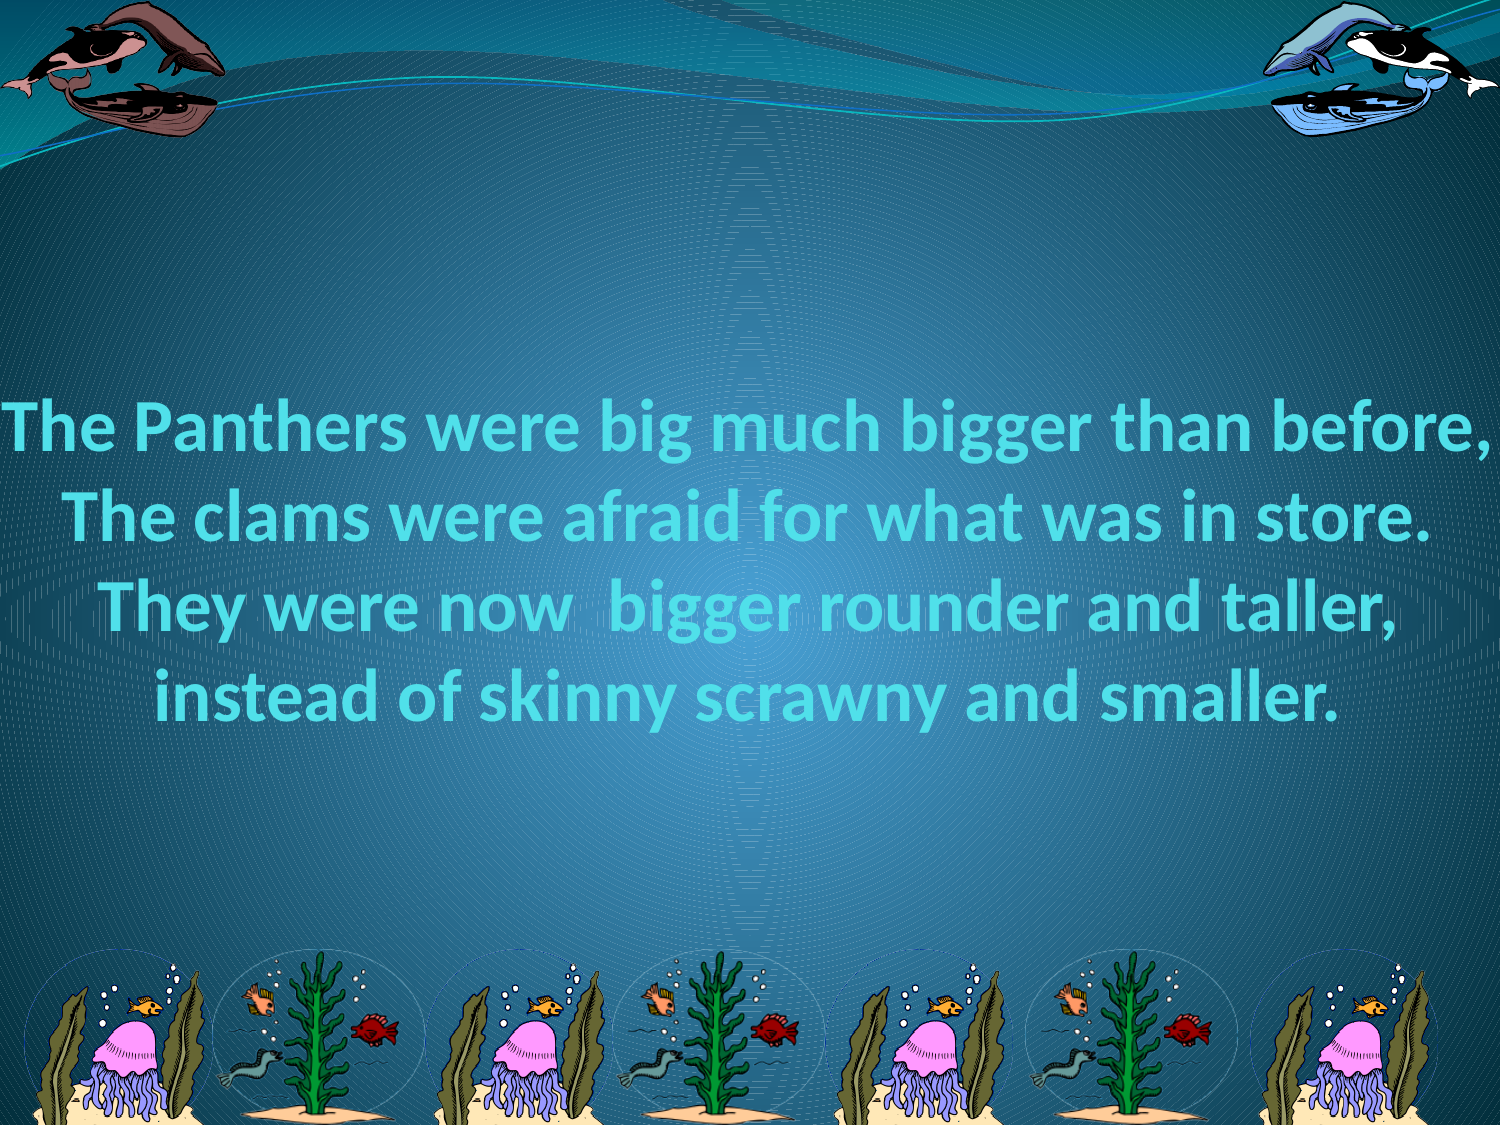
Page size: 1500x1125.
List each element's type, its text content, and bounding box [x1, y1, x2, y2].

title The Panthers were big much bigger than before, The clams were afraid for what was in store. They were now bigger rounder and taller, instead of skinny scrawny and smaller. [0, 124, 1500, 988]
